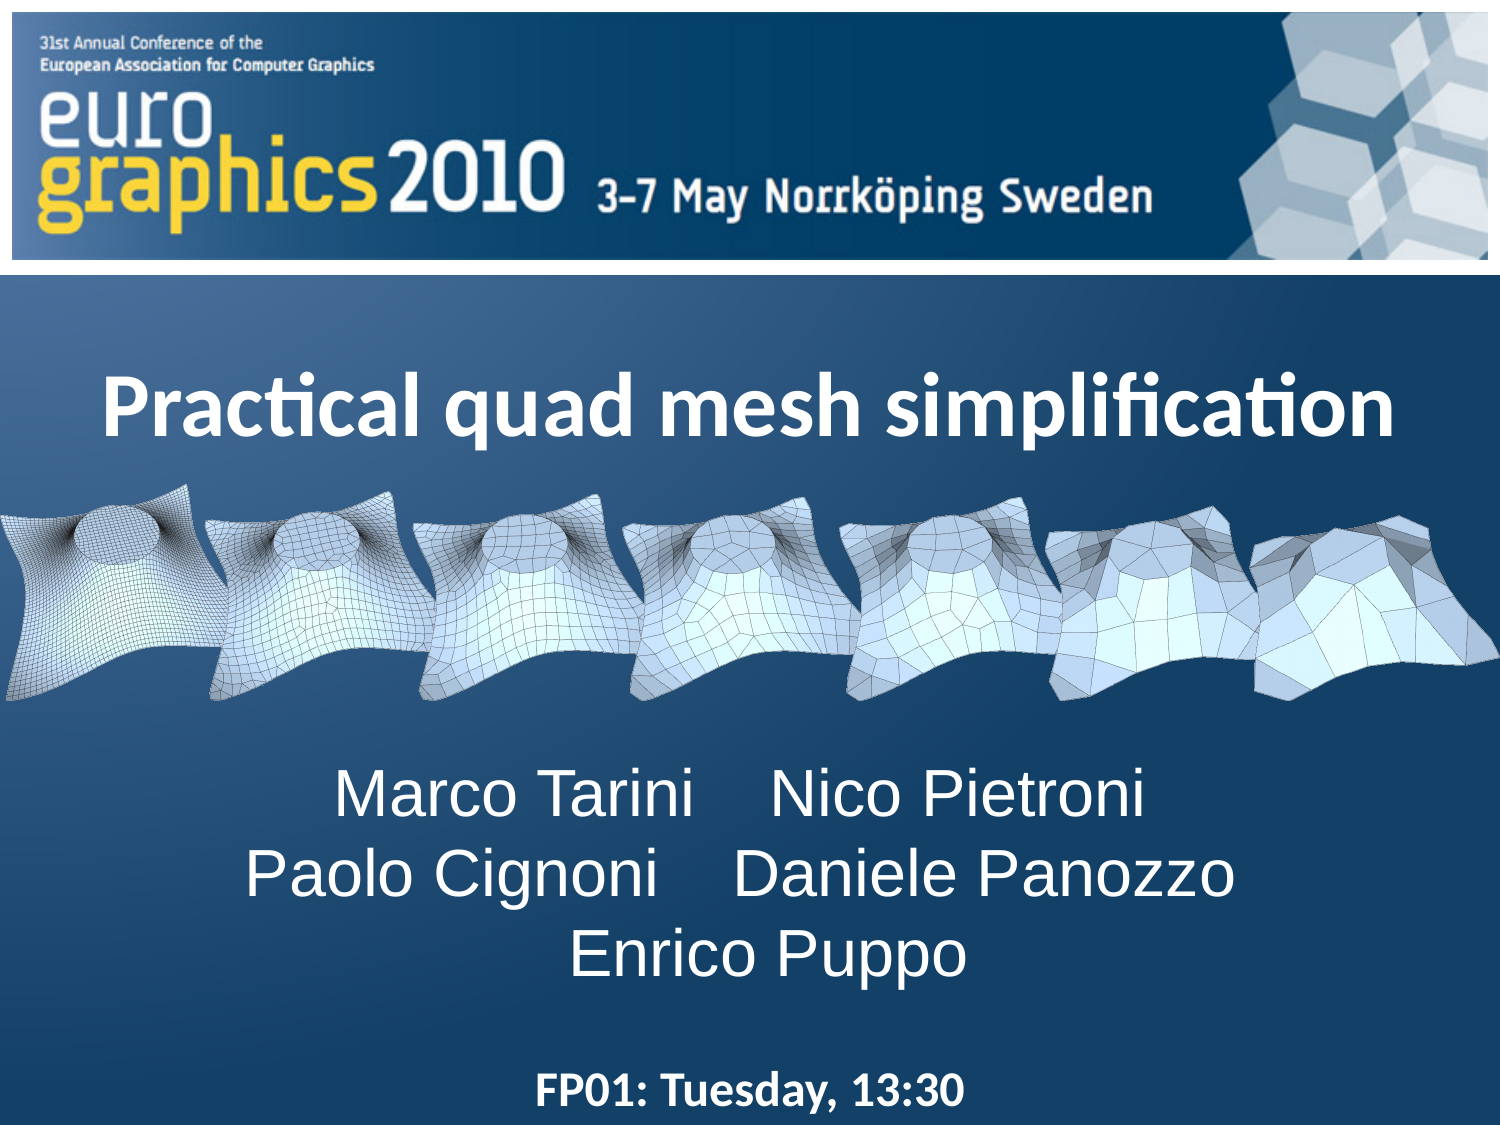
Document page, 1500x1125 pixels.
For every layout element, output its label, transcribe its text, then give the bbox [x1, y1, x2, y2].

text_box FP01: Tuesday, 13:30 [0, 1049, 1500, 1124]
subtitle Marco Tarini Nico Pietroni Paolo Cignoni Daniele Panozzo Enrico Puppo [225, 710, 1275, 950]
picture [0, 275, 1500, 1049]
title Practical quad mesh simplification [37, 337, 1463, 483]
picture [12, 12, 1488, 260]
